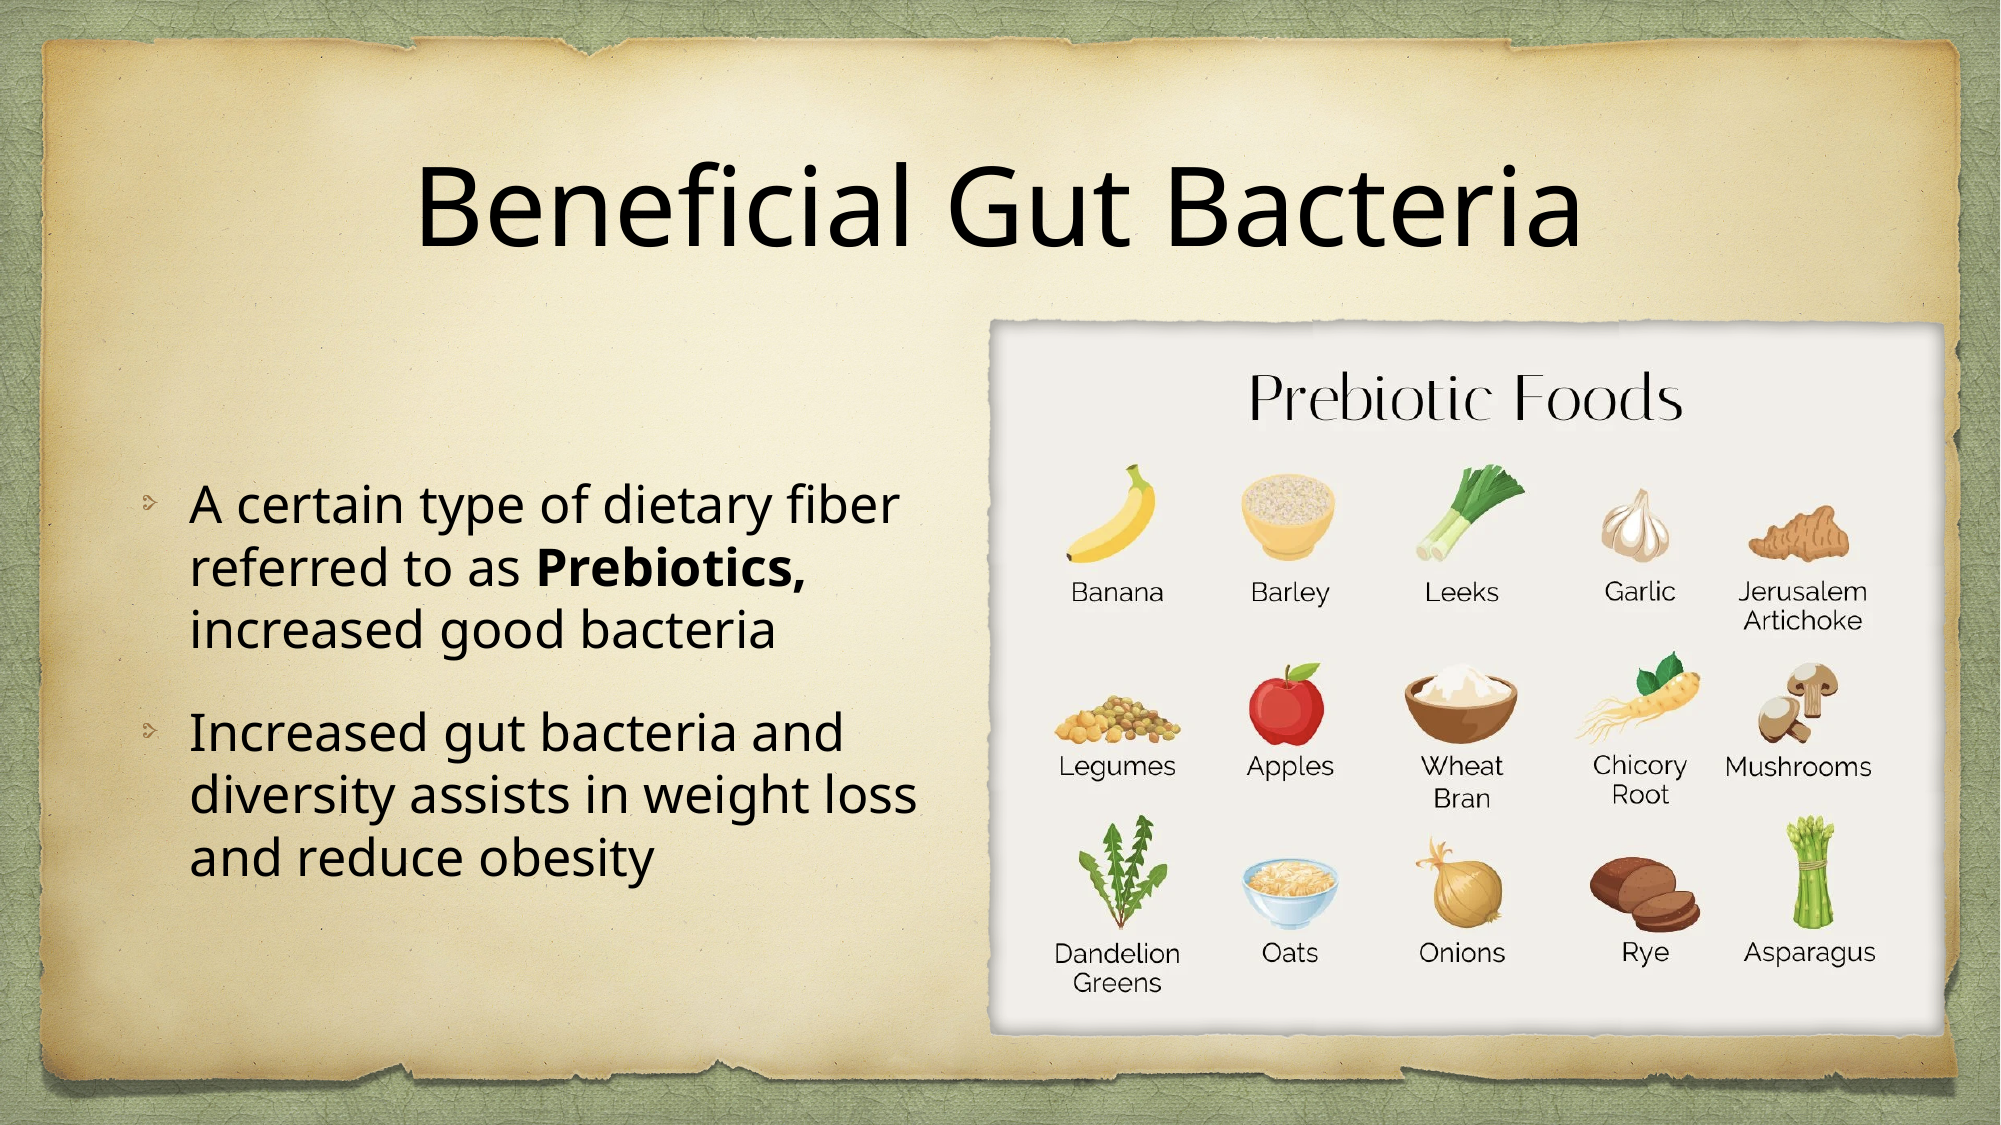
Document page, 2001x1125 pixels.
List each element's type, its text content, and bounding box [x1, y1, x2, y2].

list A certain type of dietary fiber referred to as Prebiotics, increased good bacteria Increased gut bacteria and diversity assists in weight loss and reduce obesity [134, 325, 957, 1034]
picture [0, 0, 2001, 1125]
title Beneficial Gut Bacteria [169, 65, 1831, 339]
